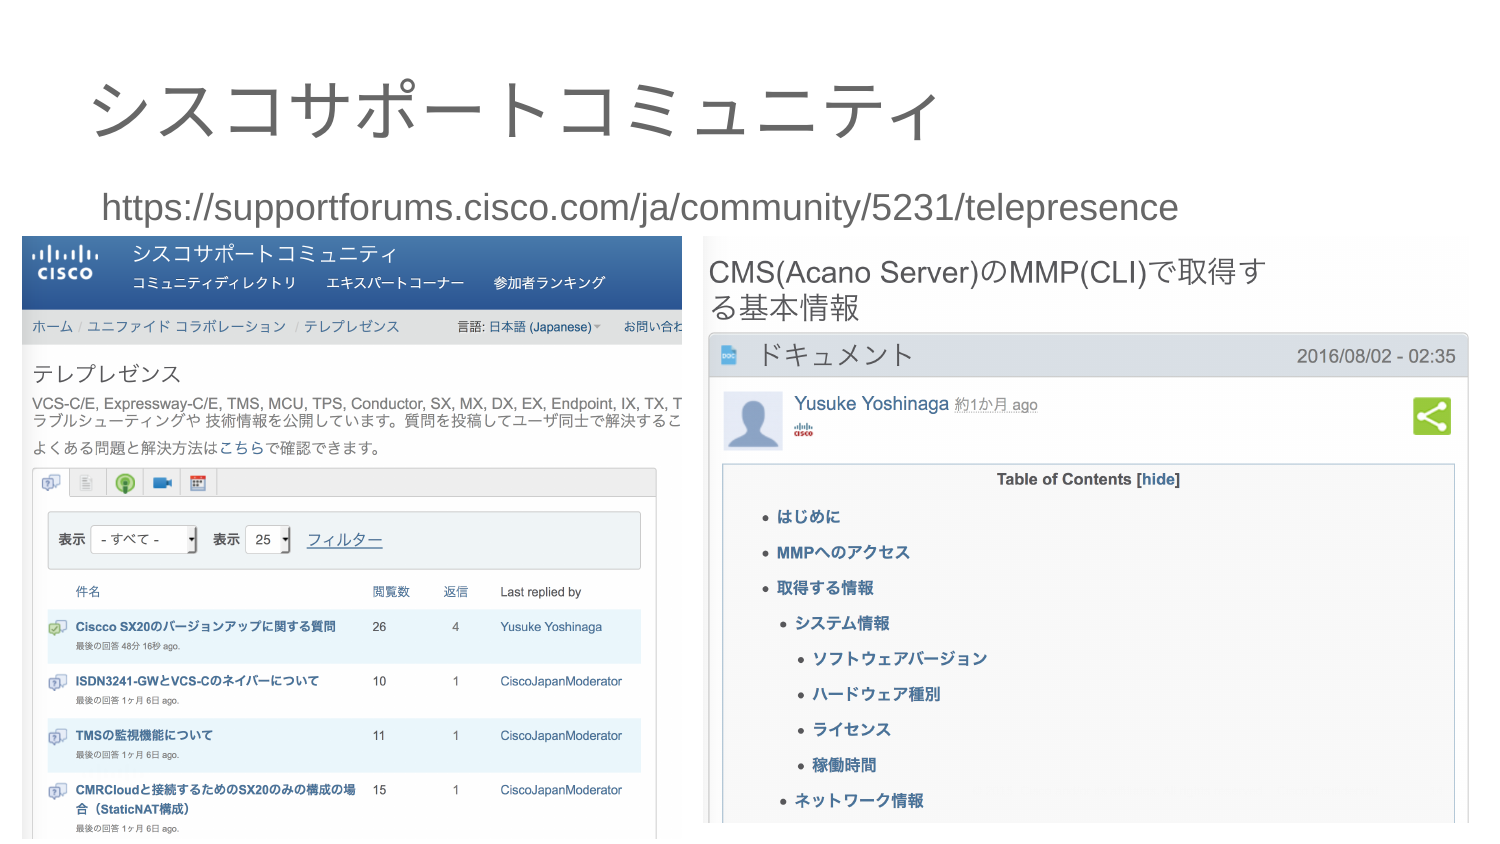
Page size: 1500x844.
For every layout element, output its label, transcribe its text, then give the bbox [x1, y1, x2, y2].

picture [703, 236, 1470, 823]
text_box https://supportforums.cisco.com/ja/community/5231/telepresence [86, 175, 1299, 236]
picture [22, 236, 683, 839]
title シスコサポートコミュニティ [71, 55, 1441, 176]
